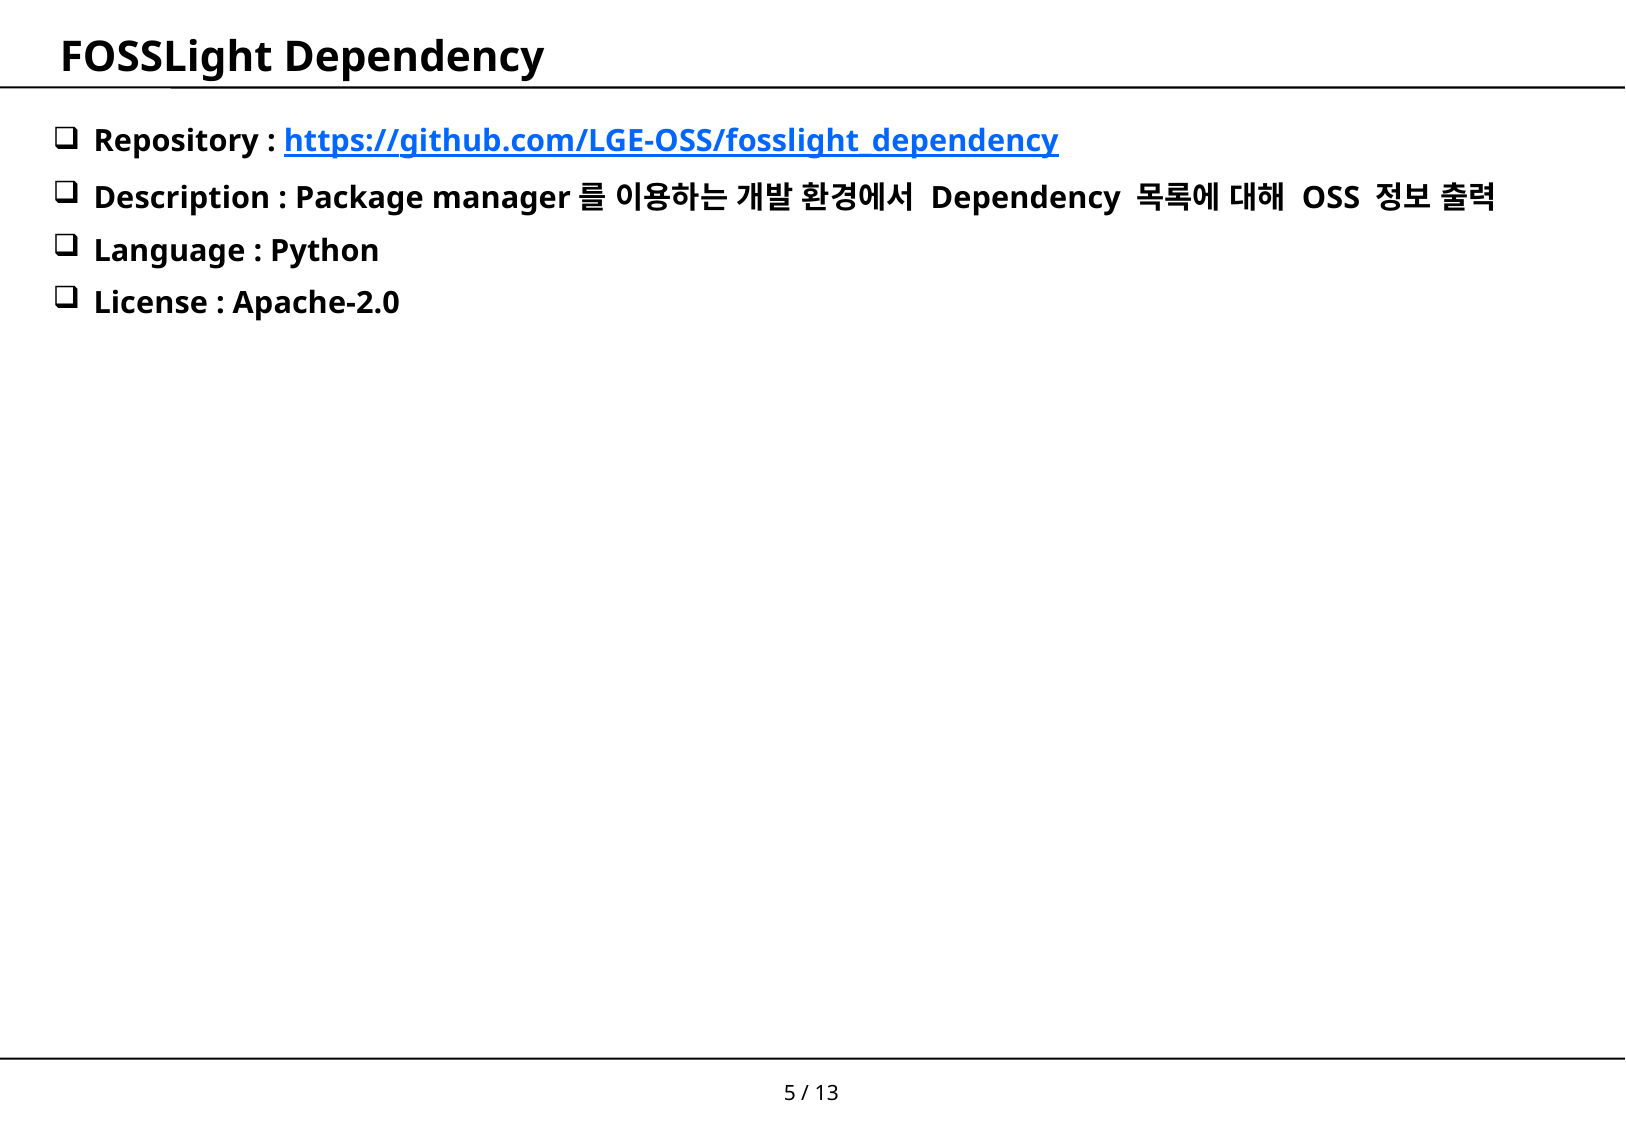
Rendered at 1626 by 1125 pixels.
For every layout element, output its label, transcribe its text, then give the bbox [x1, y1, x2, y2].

title FOSSLight Dependency [44, 19, 1519, 91]
list Repository : https://github.com/LGE-OSS/fosslight_dependency Description : Package manager를 이용하는 개발 환경에서 Dependency 목록에 대해 OSS 정보 출력 Language : Python License : Apache-2.0 [38, 105, 1587, 1032]
